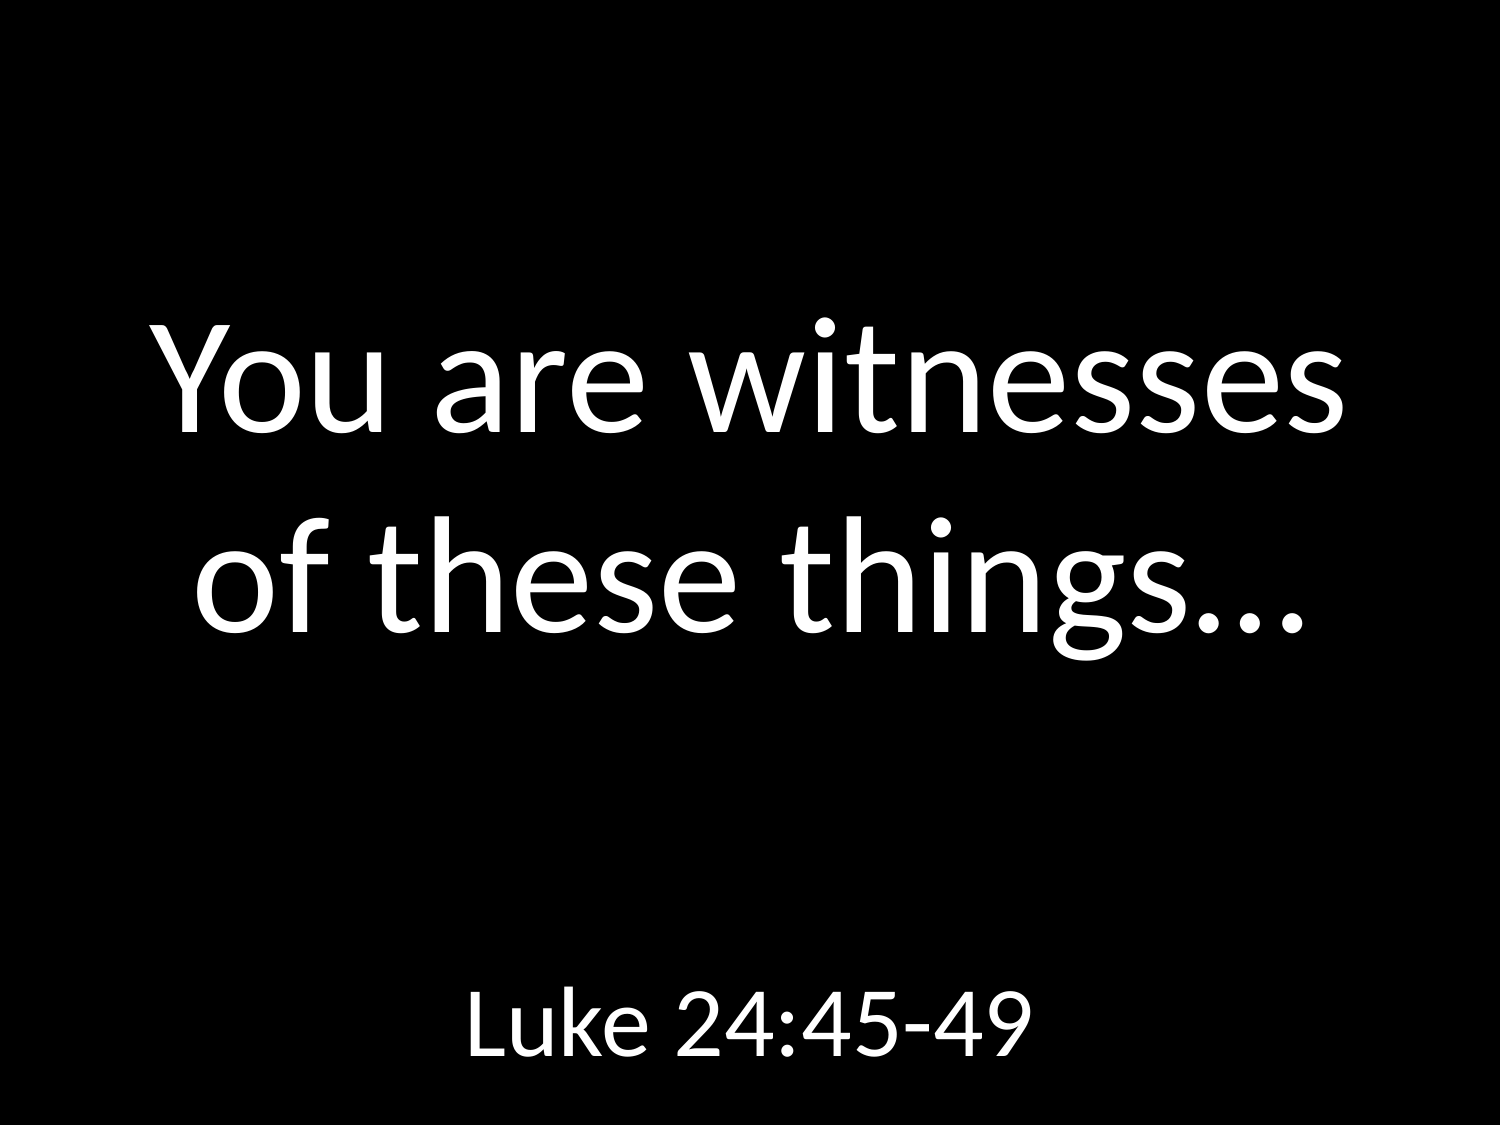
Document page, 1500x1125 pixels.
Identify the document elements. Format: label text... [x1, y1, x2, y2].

title You are witnesses of these things… [112, 0, 1388, 932]
subtitle Luke 24:45-49 [0, 949, 1500, 1125]
